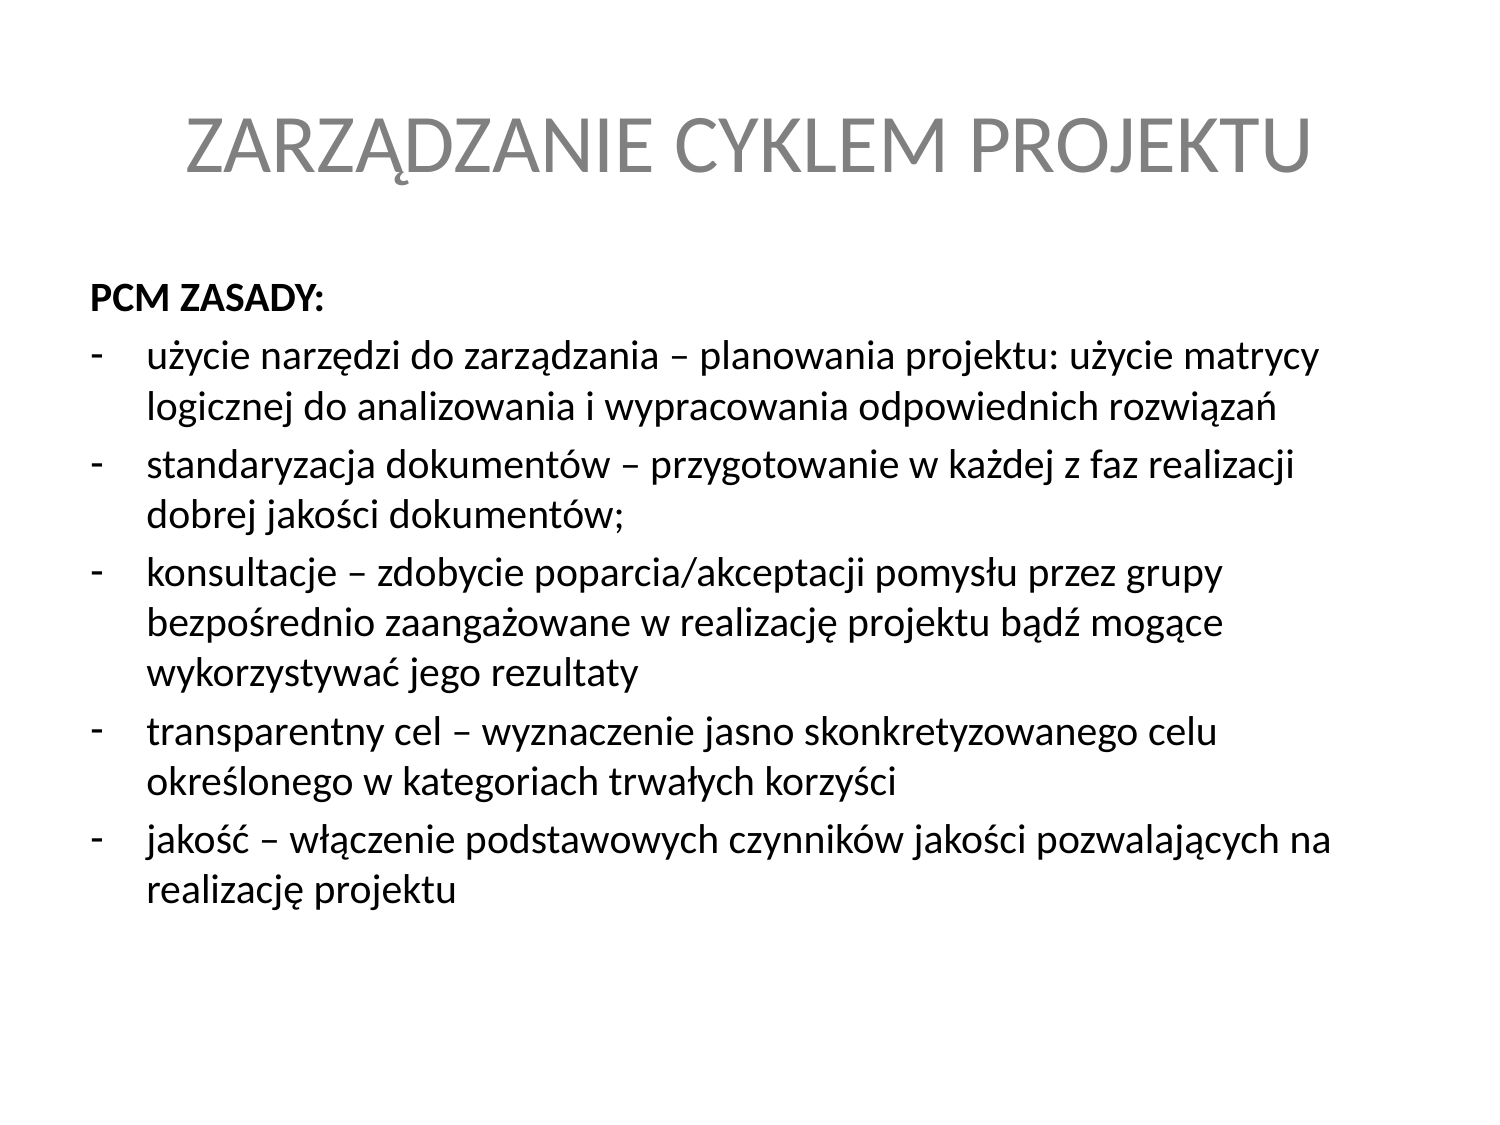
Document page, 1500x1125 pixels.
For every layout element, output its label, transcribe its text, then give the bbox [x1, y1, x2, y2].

title ZARZĄDZANIE CYKLEM PROJEKTU [75, 45, 1425, 233]
list PCM ZASADY: użycie narzędzi do zarządzania – planowania projektu: użycie matrycy logicznej do analizowania i wypracowania odpowiednich rozwiązań standaryzacja dokumentów – przygotowanie w każdej z faz realizacji dobrej jakości dokumentów; konsultacje – zdobycie poparcia/akceptacji pomysłu przez grupy bezpośrednio zaangażowane w realizację projektu bądź mogące wykorzystywać jego rezultaty transparentny cel – wyznaczenie jasno skonkretyzowanego celu określonego w kategoriach trwałych korzyści jakość – włączenie podstawowych czynników jakości pozwalających na realizację projektu [75, 262, 1425, 1005]
